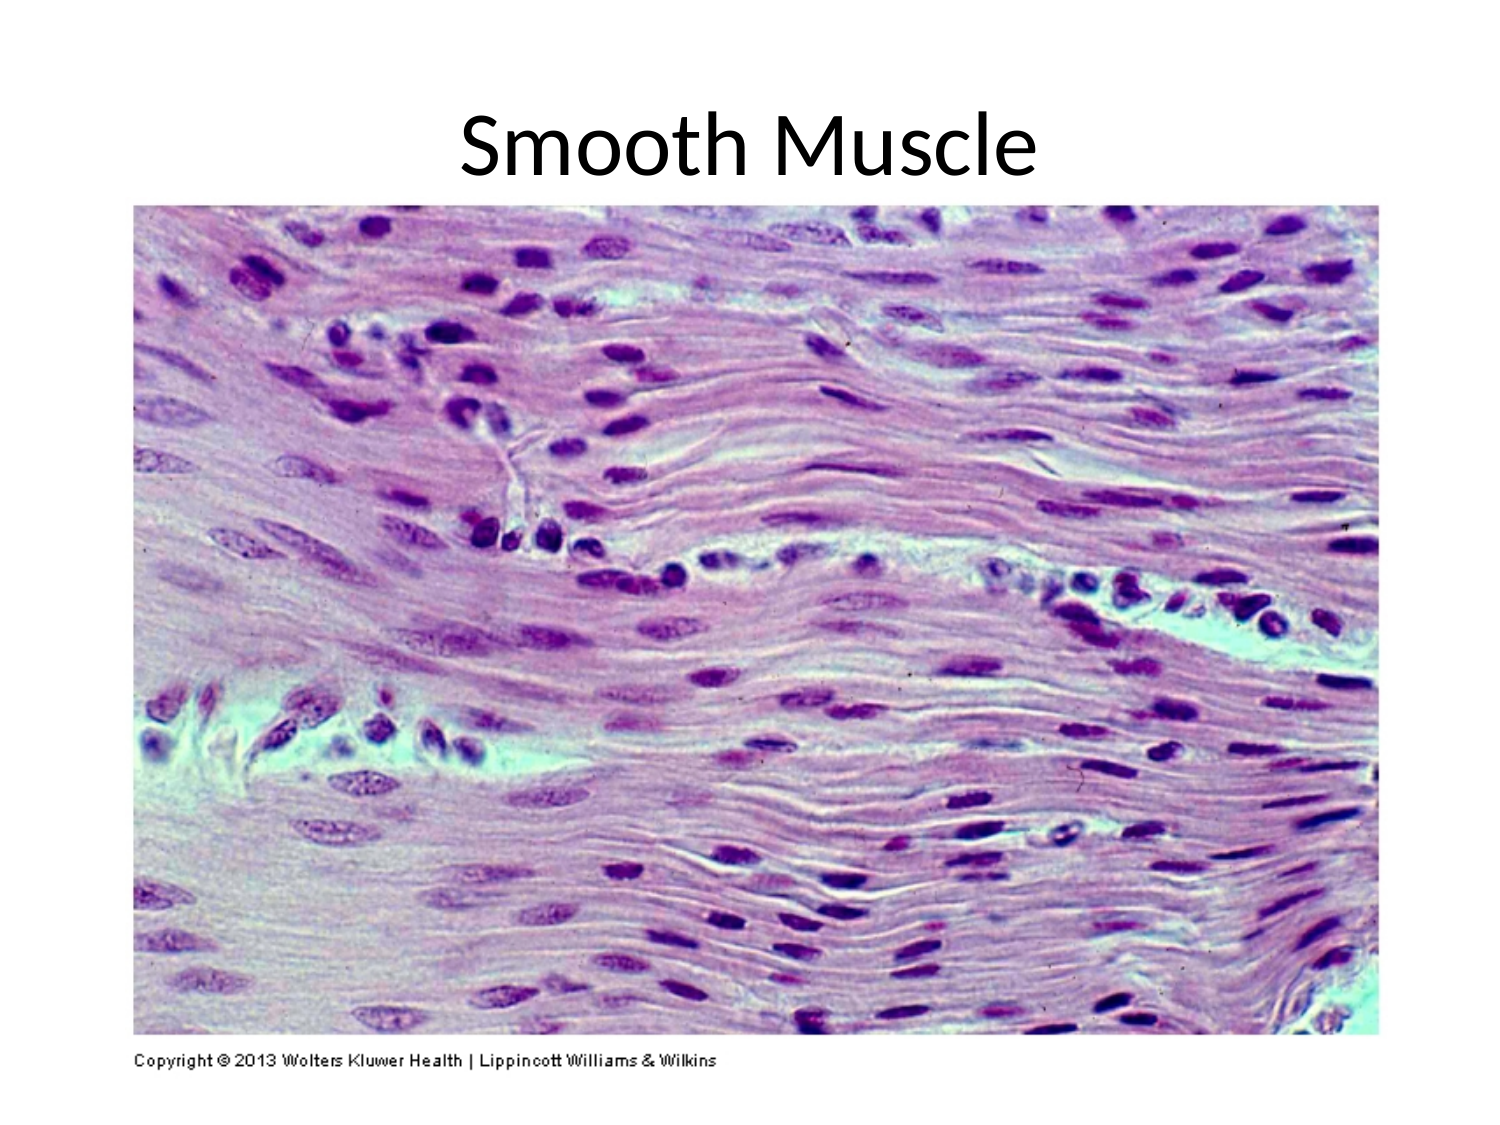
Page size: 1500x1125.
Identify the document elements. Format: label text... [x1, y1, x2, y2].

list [124, 196, 1388, 1080]
title Smooth Muscle [75, 45, 1425, 233]
